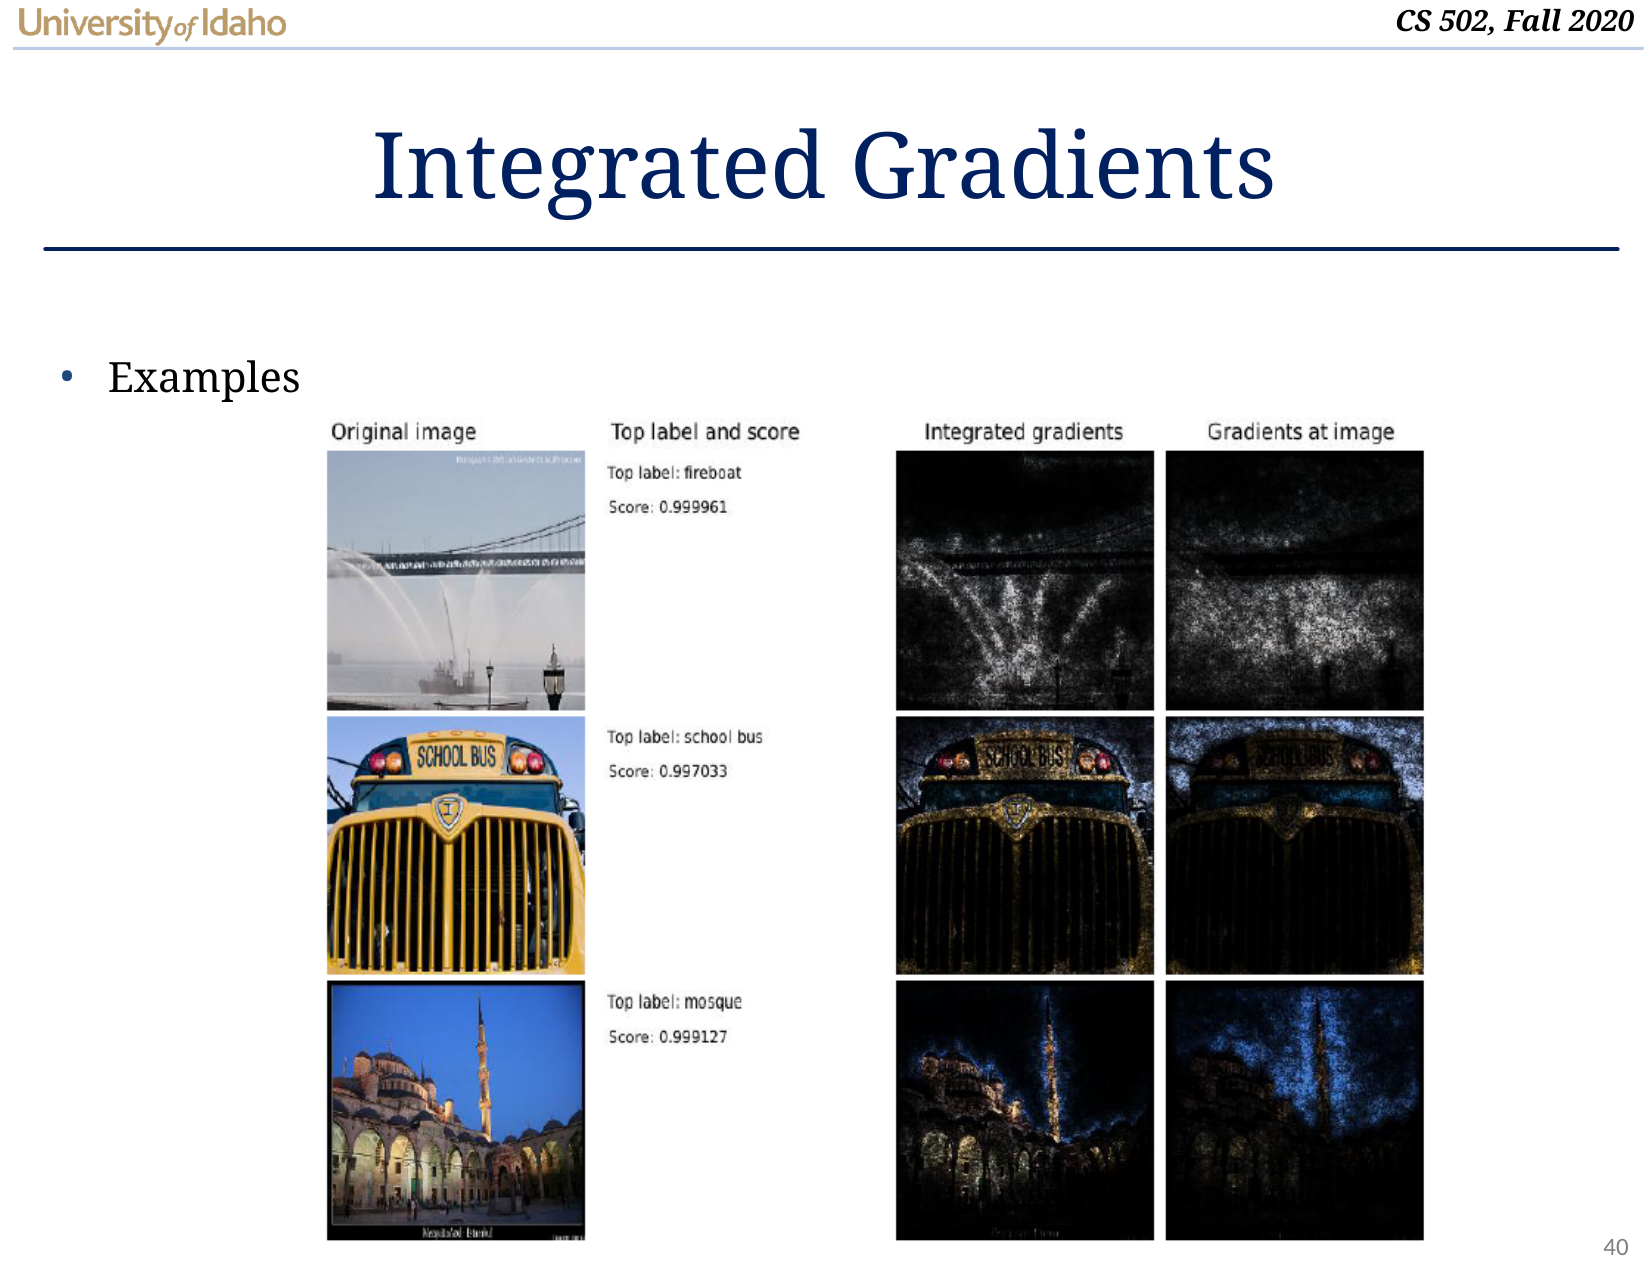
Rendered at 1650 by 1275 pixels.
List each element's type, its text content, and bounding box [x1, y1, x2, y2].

picture [316, 412, 1466, 1242]
title Integrated Gradients [0, 75, 1650, 248]
list Examples [45, 342, 1618, 1224]
picture [19, 8, 286, 46]
